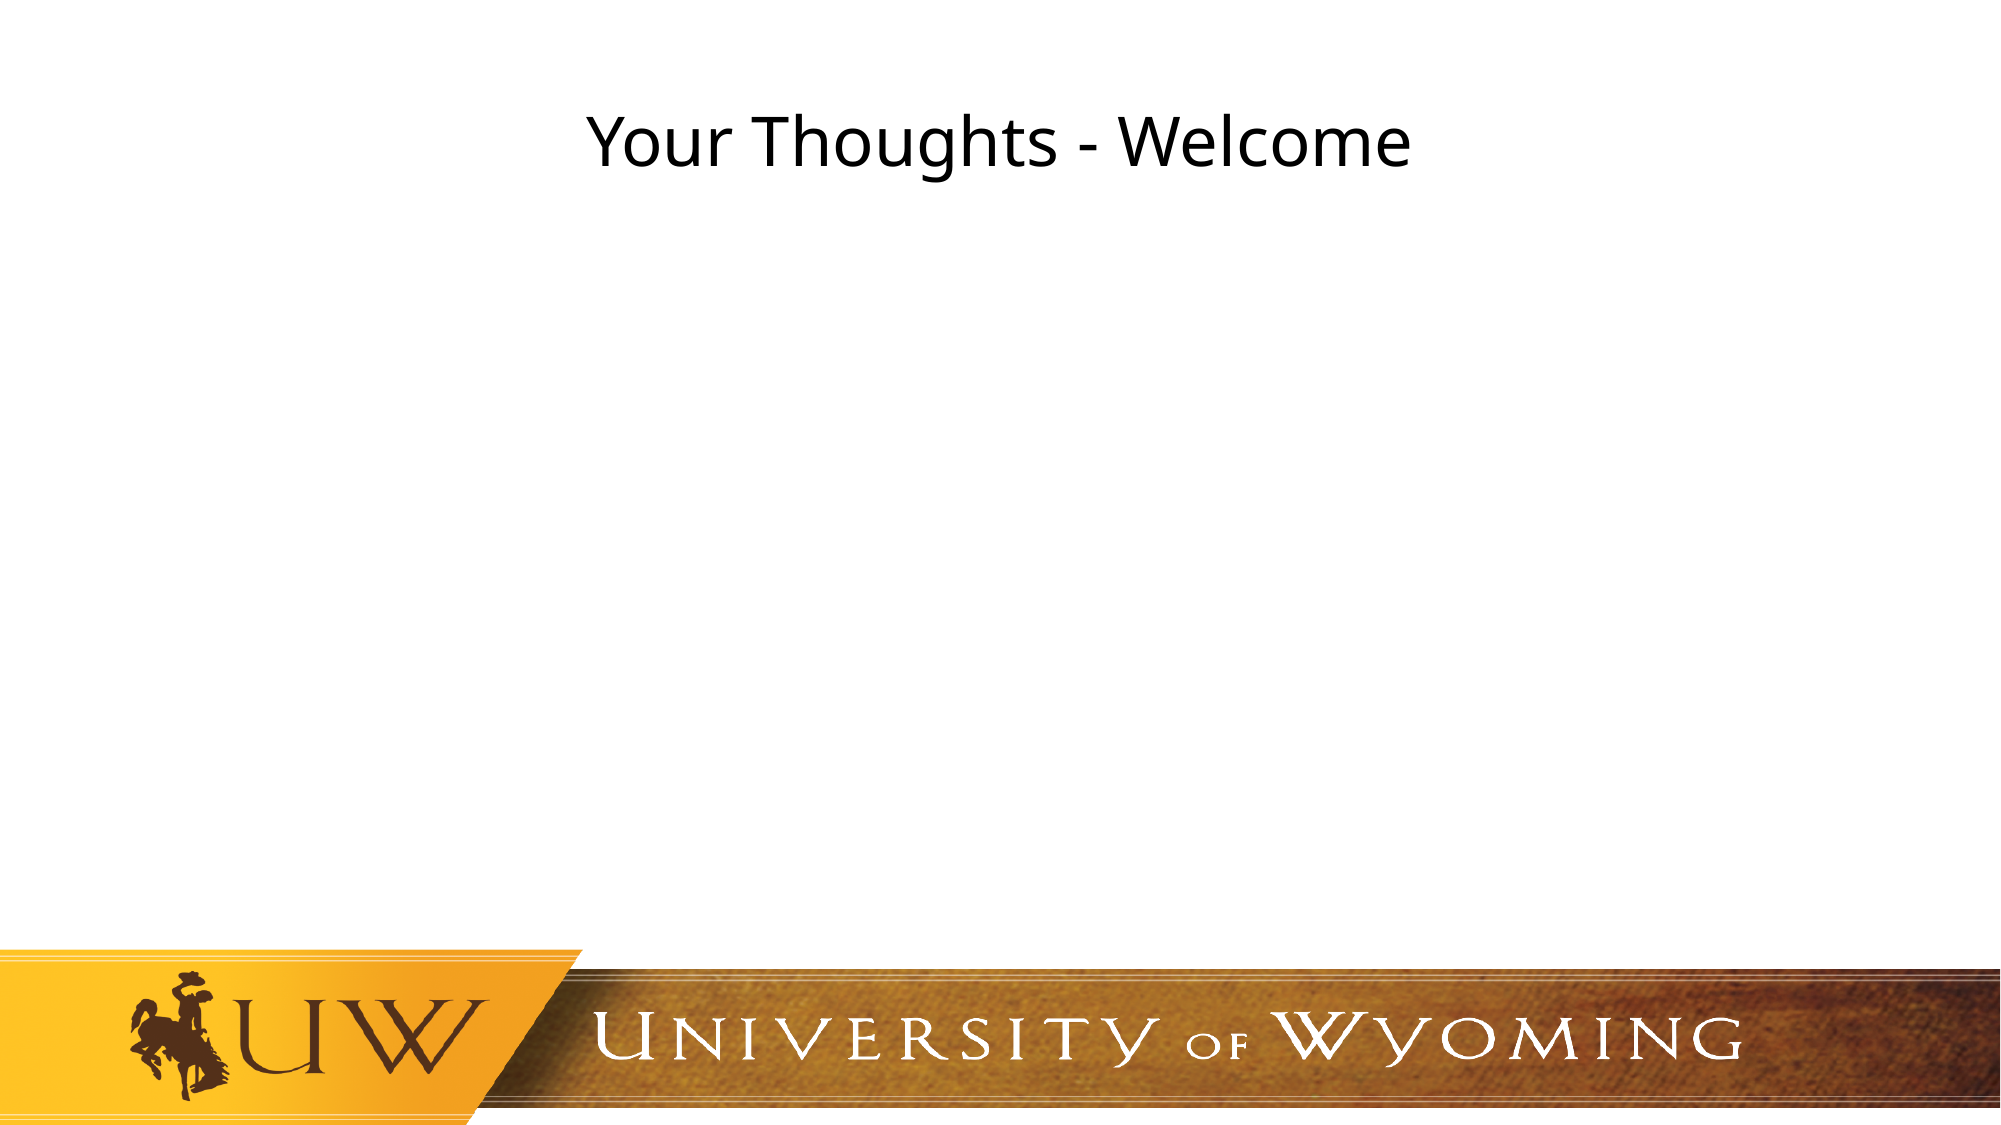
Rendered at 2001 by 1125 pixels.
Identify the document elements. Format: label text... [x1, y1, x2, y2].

title Your Thoughts - Welcome [99, 45, 1900, 233]
picture [0, 929, 2001, 1125]
